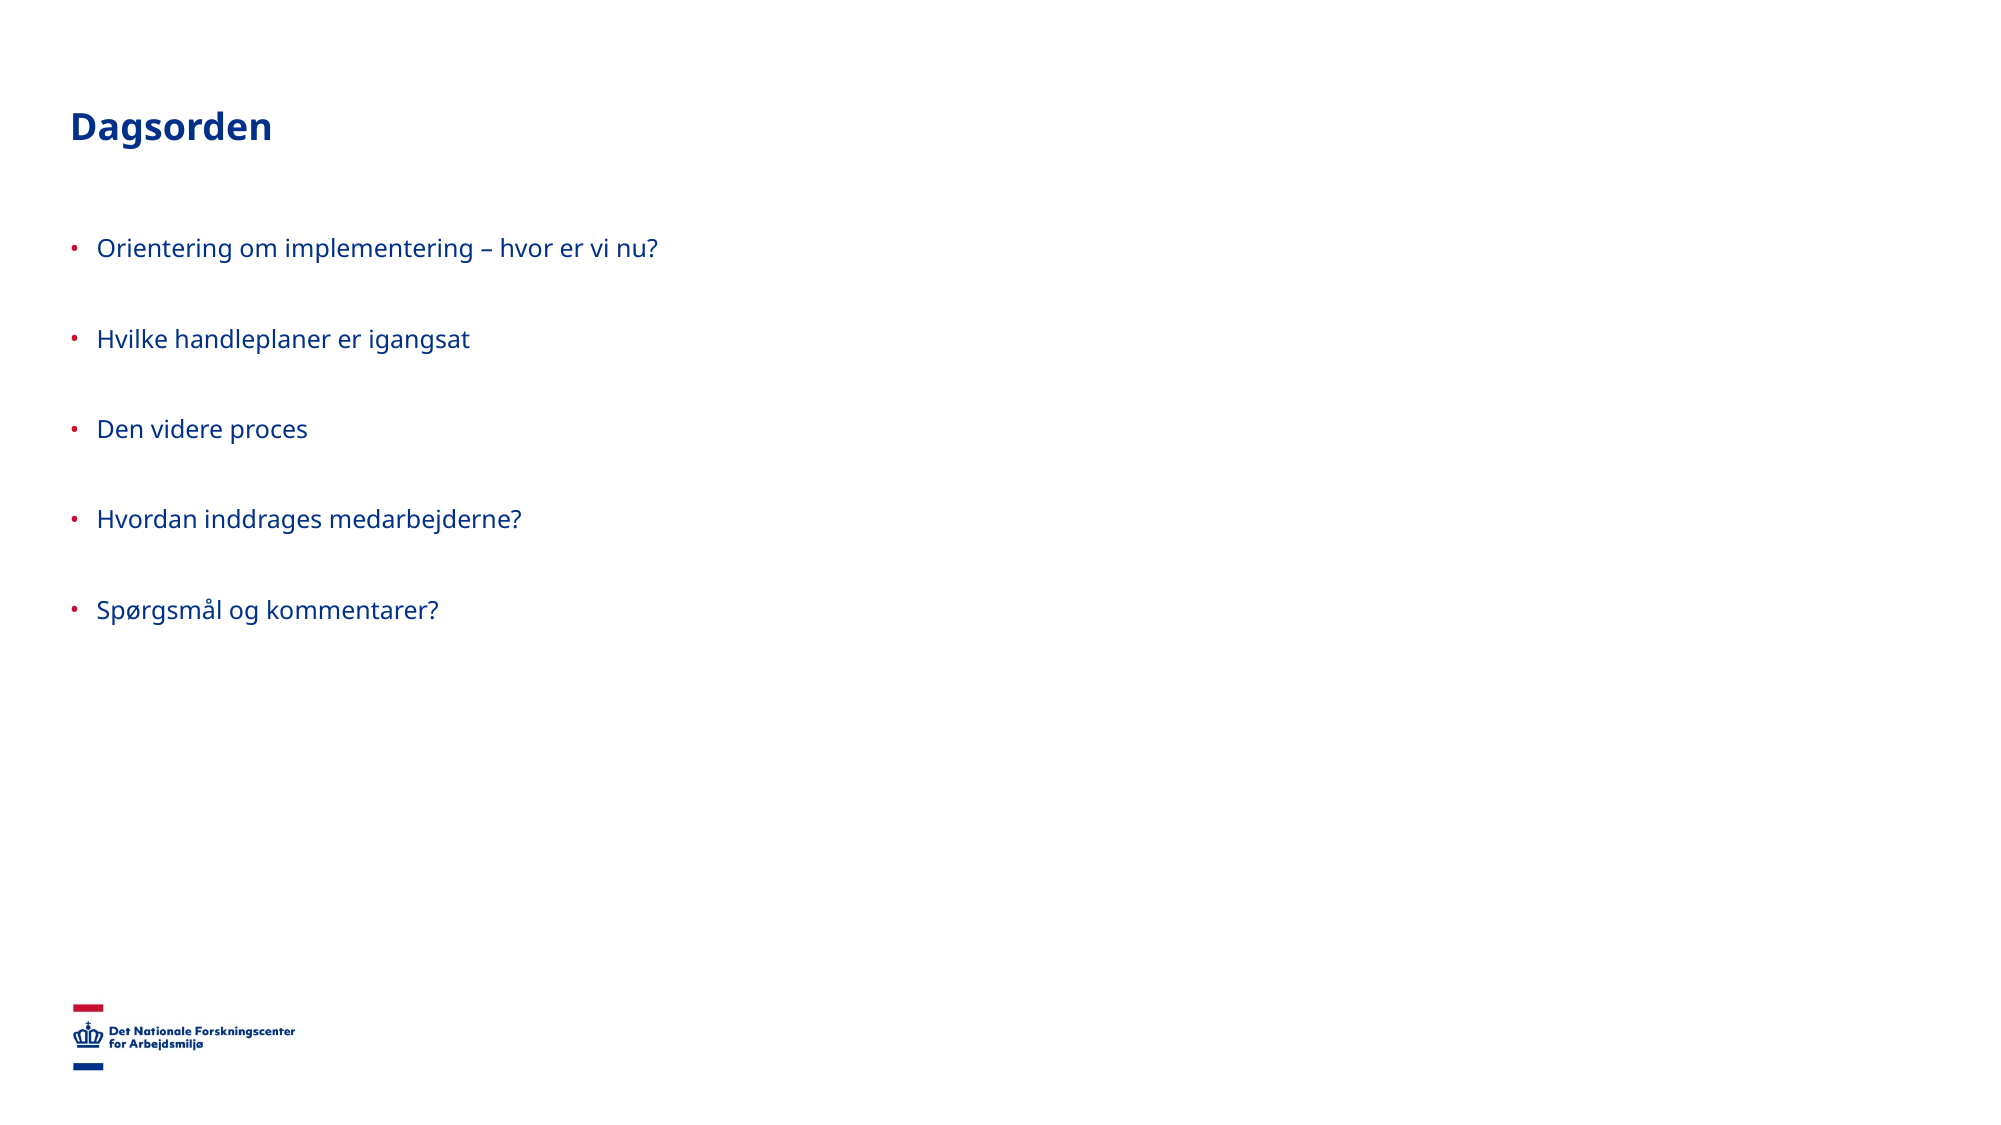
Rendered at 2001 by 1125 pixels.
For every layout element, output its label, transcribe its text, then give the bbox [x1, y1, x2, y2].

picture [43, 974, 325, 1100]
title Dagsorden [70, 101, 1930, 160]
list Orientering om implementering – hvor er vi nu? Hvilke handleplaner er igangsat Den videre proces Hvordan inddrages medarbejderne? Spørgsmål og kommentarer? [70, 231, 971, 954]
